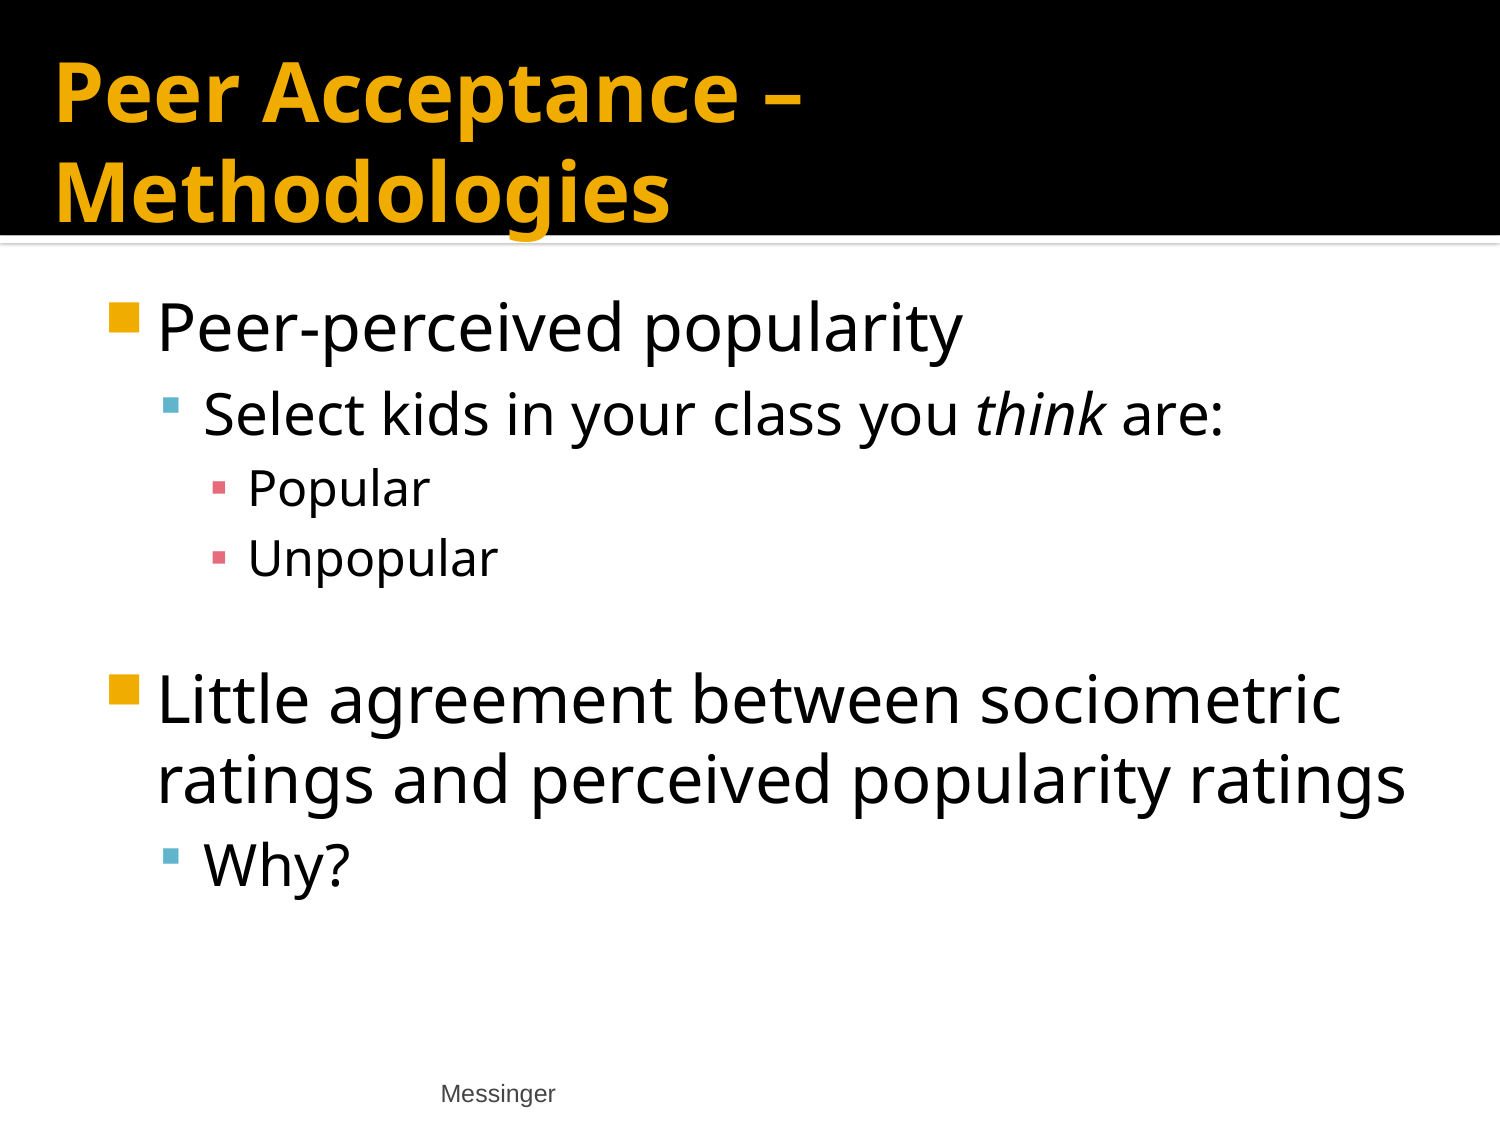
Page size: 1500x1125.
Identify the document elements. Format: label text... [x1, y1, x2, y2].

footer Messinger [433, 1062, 1337, 1108]
title Peer Acceptance – Methodologies [37, 45, 1425, 233]
list Peer-perceived popularity Select kids in your class you think are: Popular Unpopular Little agreement between sociometric ratings and perceived popularity ratings Why? [75, 270, 1425, 1013]
